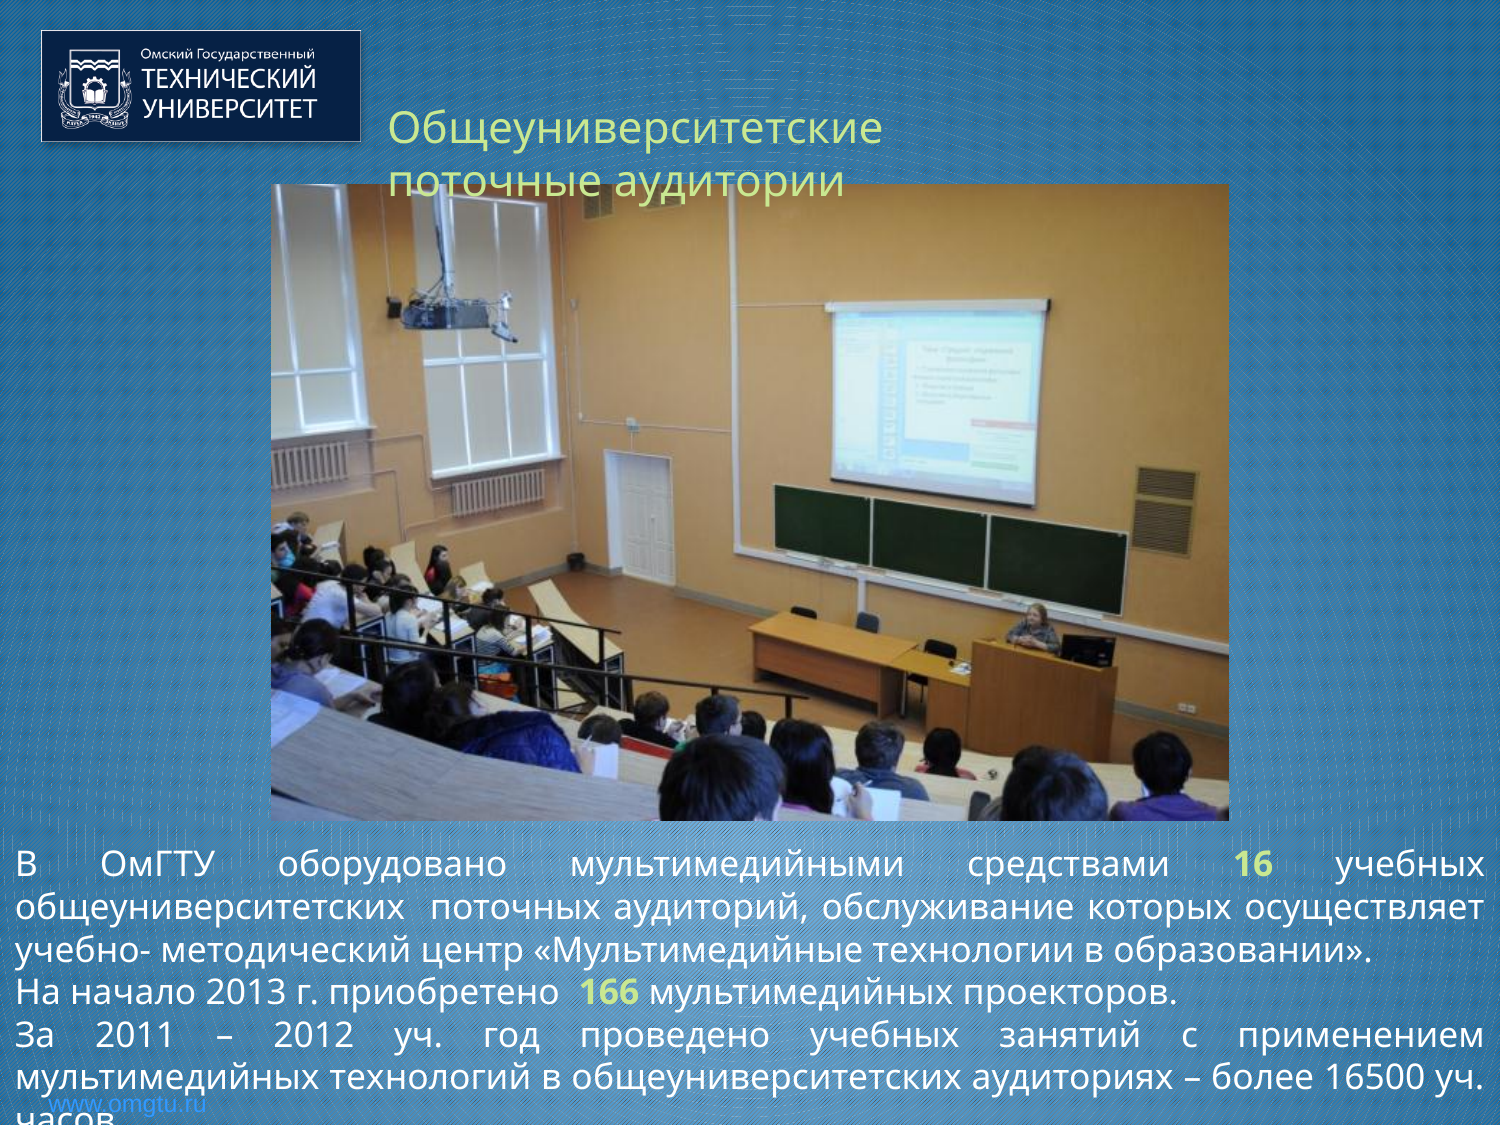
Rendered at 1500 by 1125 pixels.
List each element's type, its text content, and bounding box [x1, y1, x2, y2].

picture [271, 183, 1229, 821]
title Общеуниверситетские поточные аудитории [371, 90, 1435, 278]
text_box В ОмГТУ оборудовано мультимедийными средствами 16 учебных общеуниверситетских поточных аудиторий, обслуживание которых осуществляет учебно- методический центр «Мультимедийные технологии в образовании». На начало 2013 г. приобретено 166 мультимедийных проекторов. За 2011 – 2012 уч. год проведено учебных занятий с применением мультимедийных технологий в общеуниверситетских аудиториях – более 16500 уч. часов. [0, 834, 1500, 1125]
picture [40, 30, 361, 143]
text_box www.omgtu.ru [0, 1079, 229, 1125]
